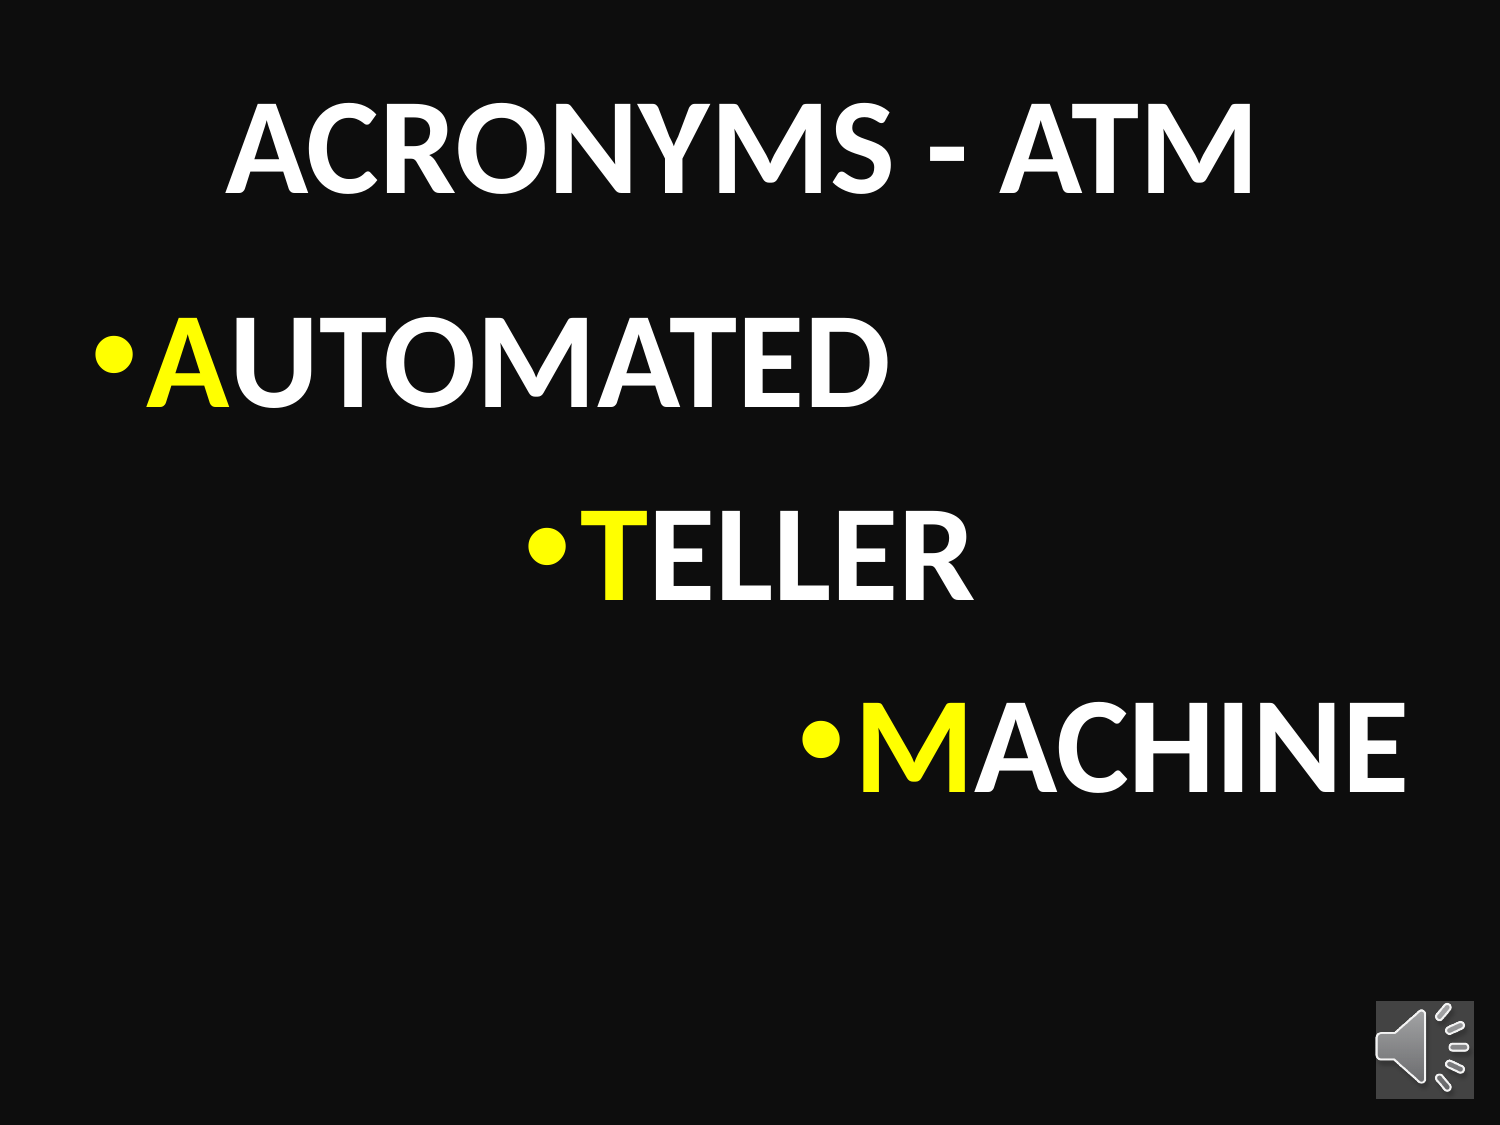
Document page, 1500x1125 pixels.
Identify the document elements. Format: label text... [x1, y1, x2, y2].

list AUTOMATED TELLER MACHINE [74, 262, 1426, 1006]
picture [1374, 999, 1476, 1101]
title ACRONYMS - ATM [74, 44, 1426, 233]
